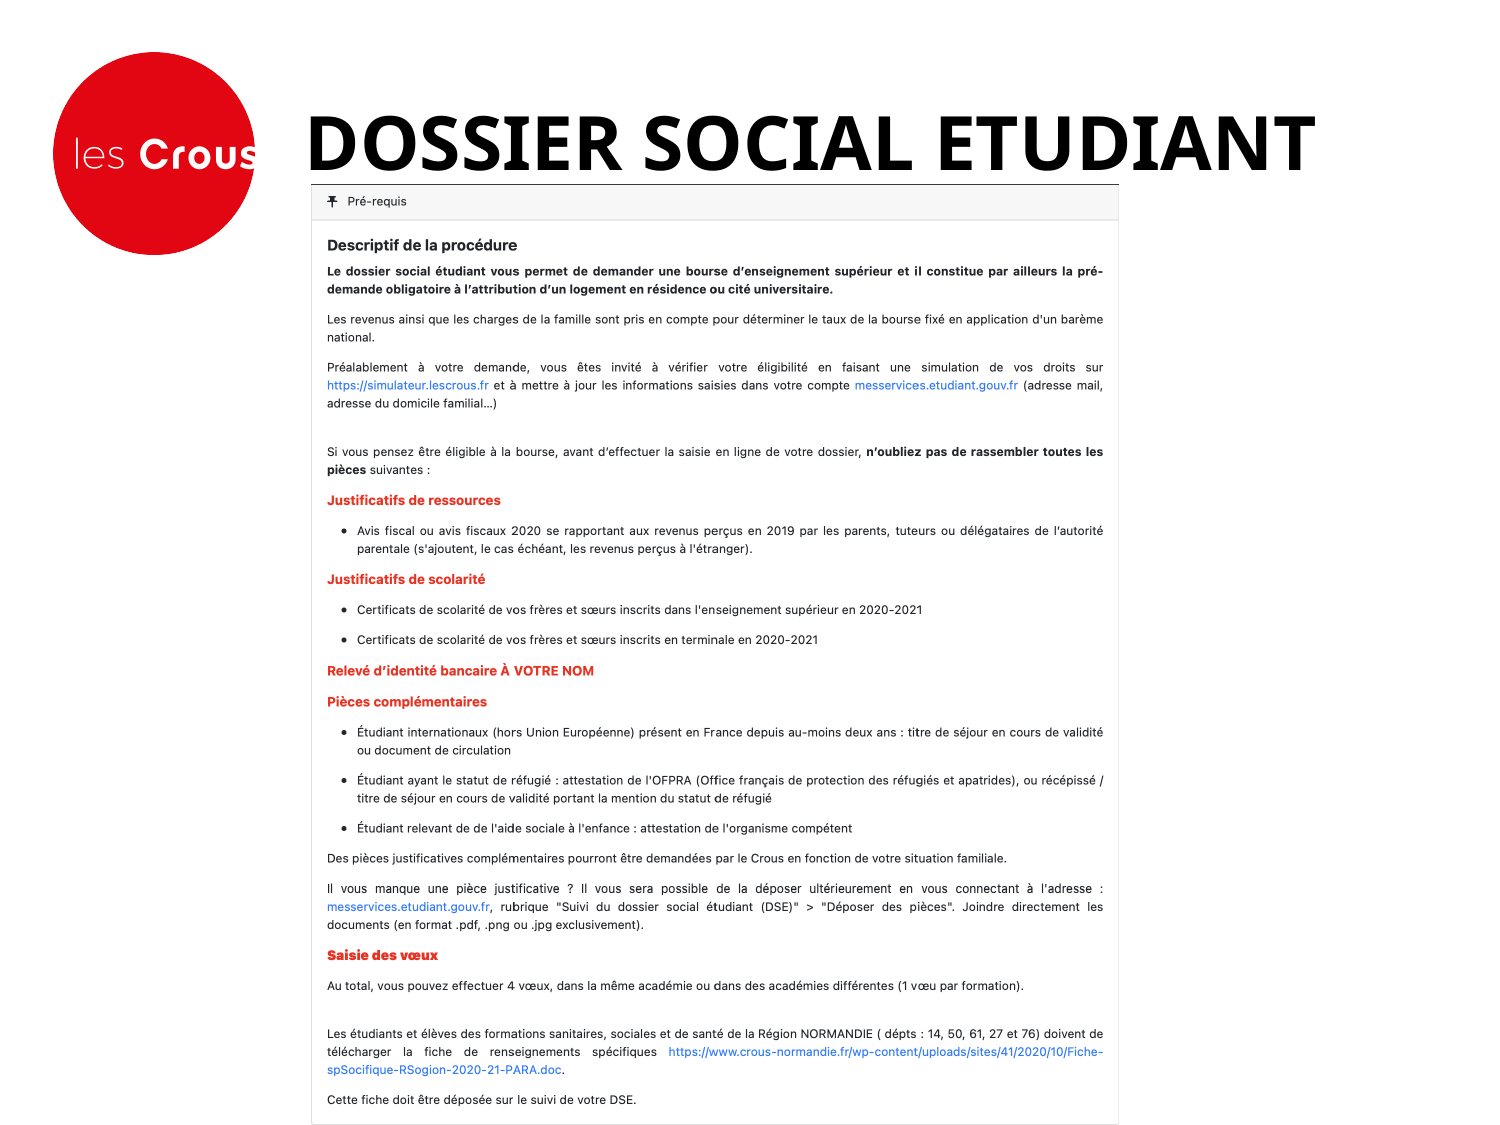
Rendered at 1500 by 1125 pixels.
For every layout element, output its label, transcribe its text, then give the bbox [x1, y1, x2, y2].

picture [53, 52, 255, 255]
picture [311, 184, 1119, 1125]
list DOSSIER SOCIAL ETUDIANT [289, 87, 1440, 275]
